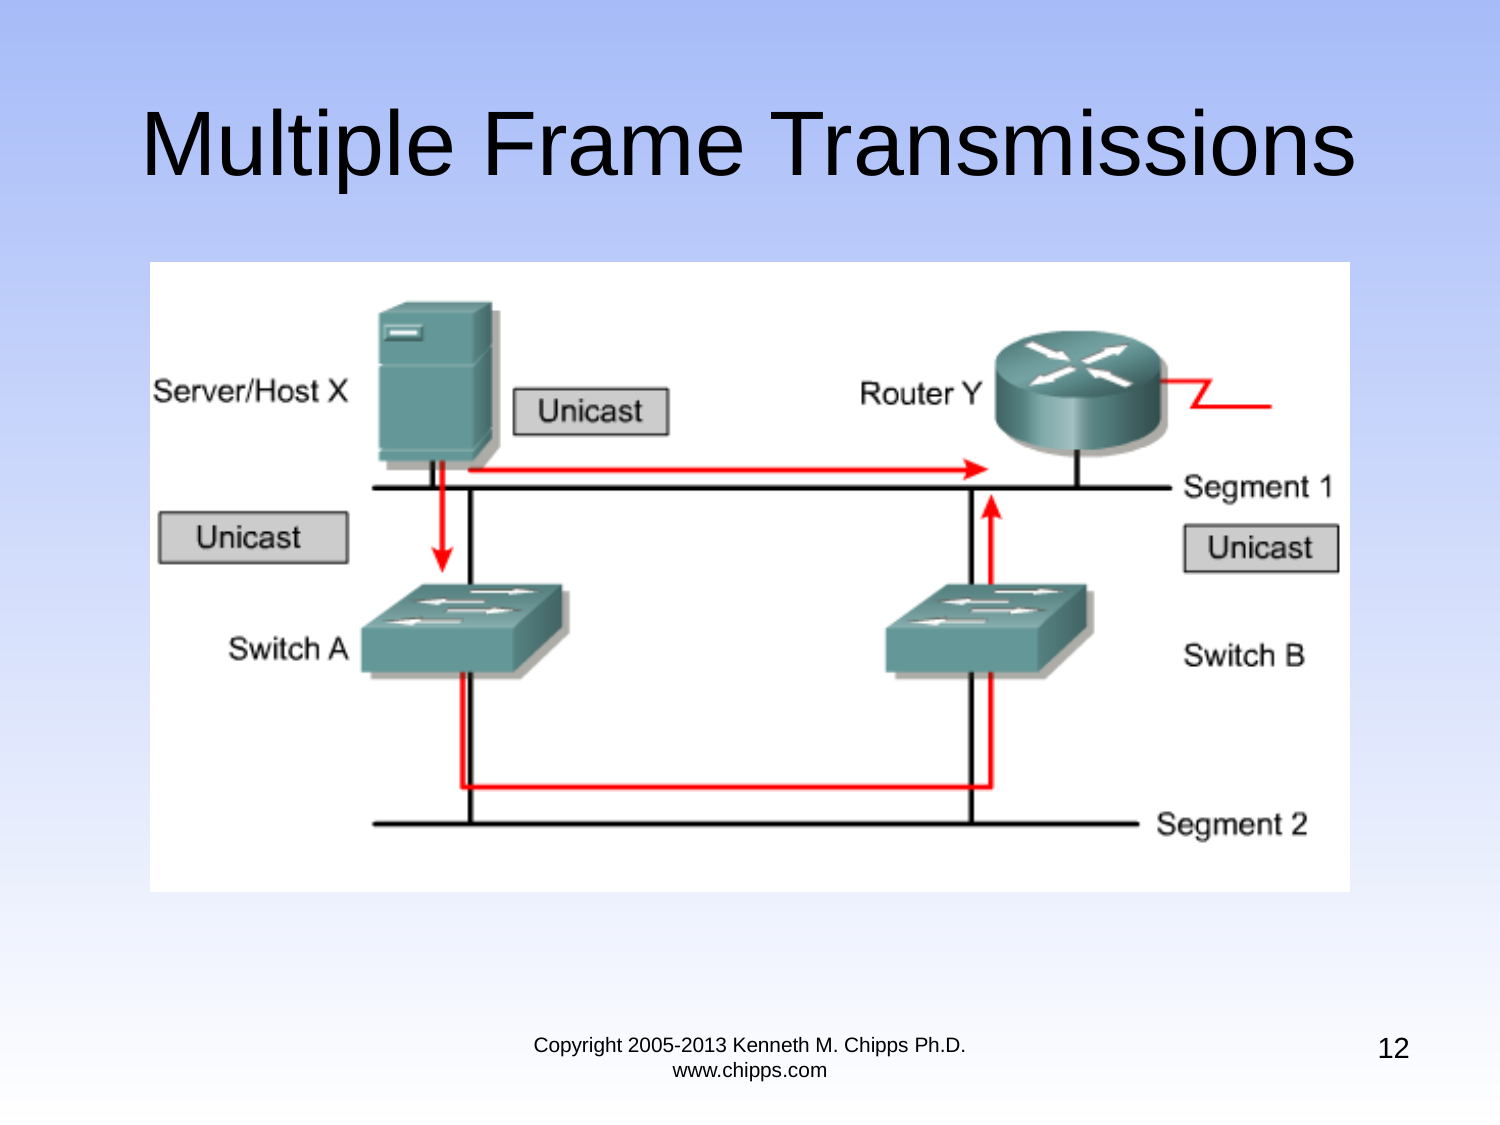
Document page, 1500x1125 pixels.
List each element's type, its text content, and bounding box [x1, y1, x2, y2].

slide_number 12 [1074, 1021, 1426, 1101]
picture [149, 262, 1351, 892]
footer Copyright 2005-2013 Kenneth M. Chipps Ph.D. www.chipps.com [449, 1024, 1051, 1103]
title Multiple Frame Transmissions [74, 44, 1426, 233]
